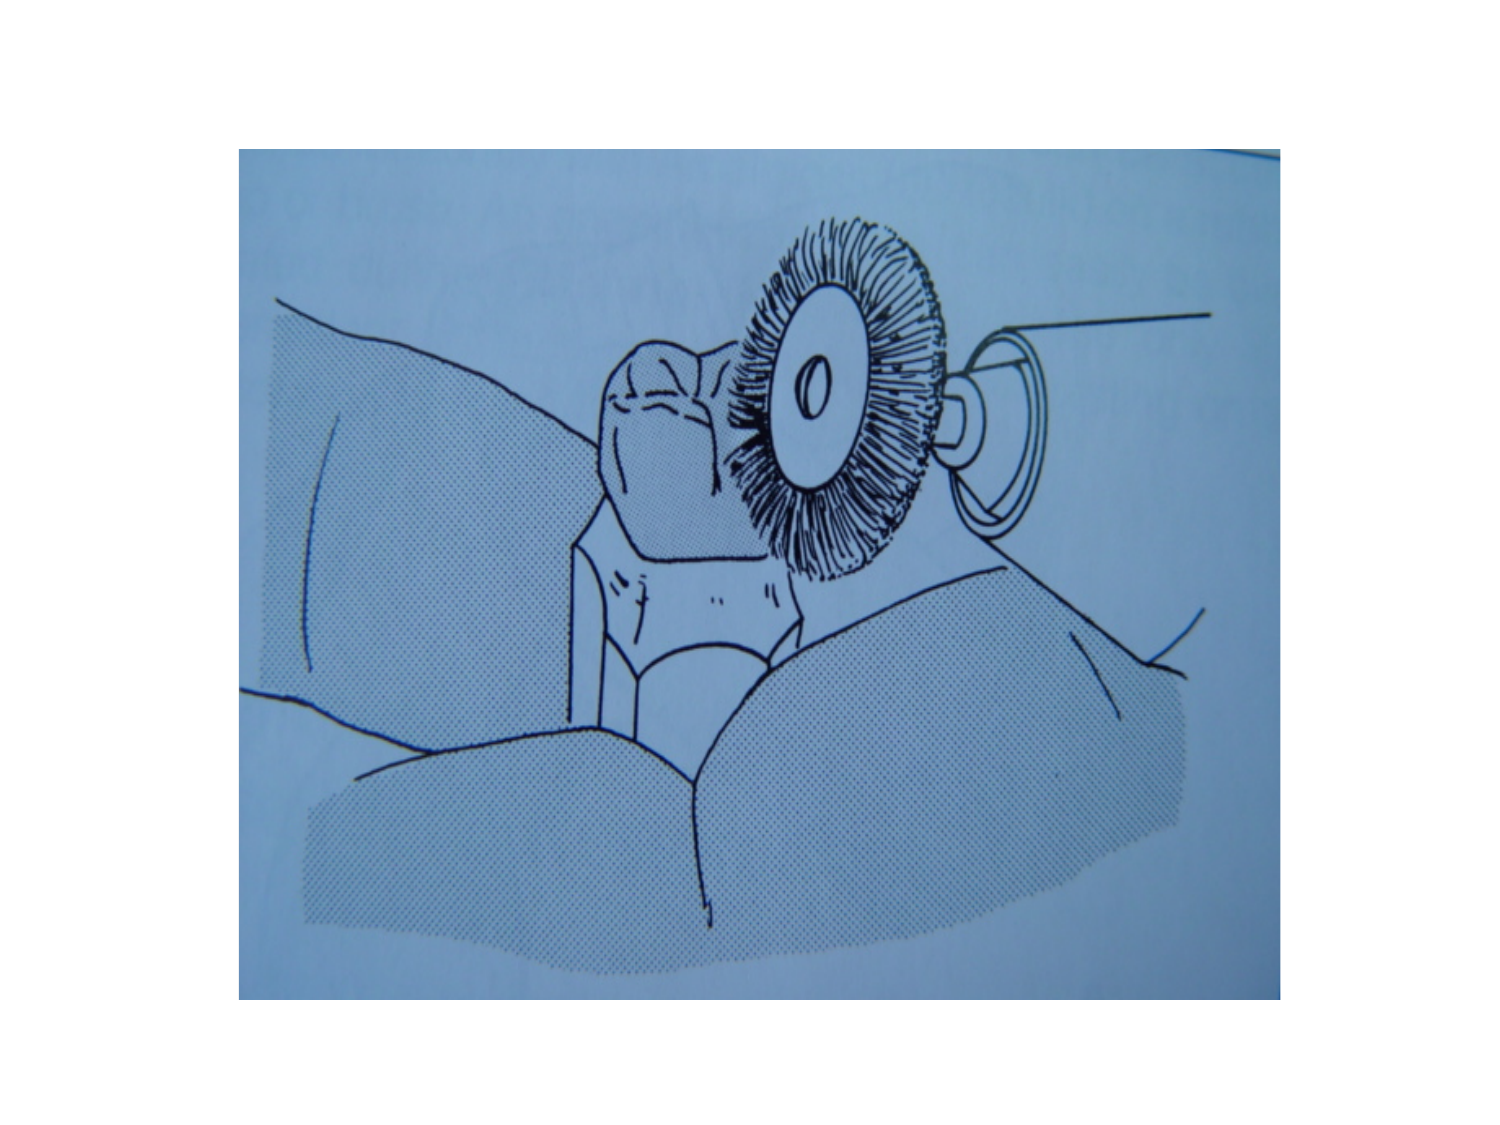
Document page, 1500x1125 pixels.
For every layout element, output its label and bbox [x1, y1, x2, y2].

list [238, 148, 1281, 1001]
